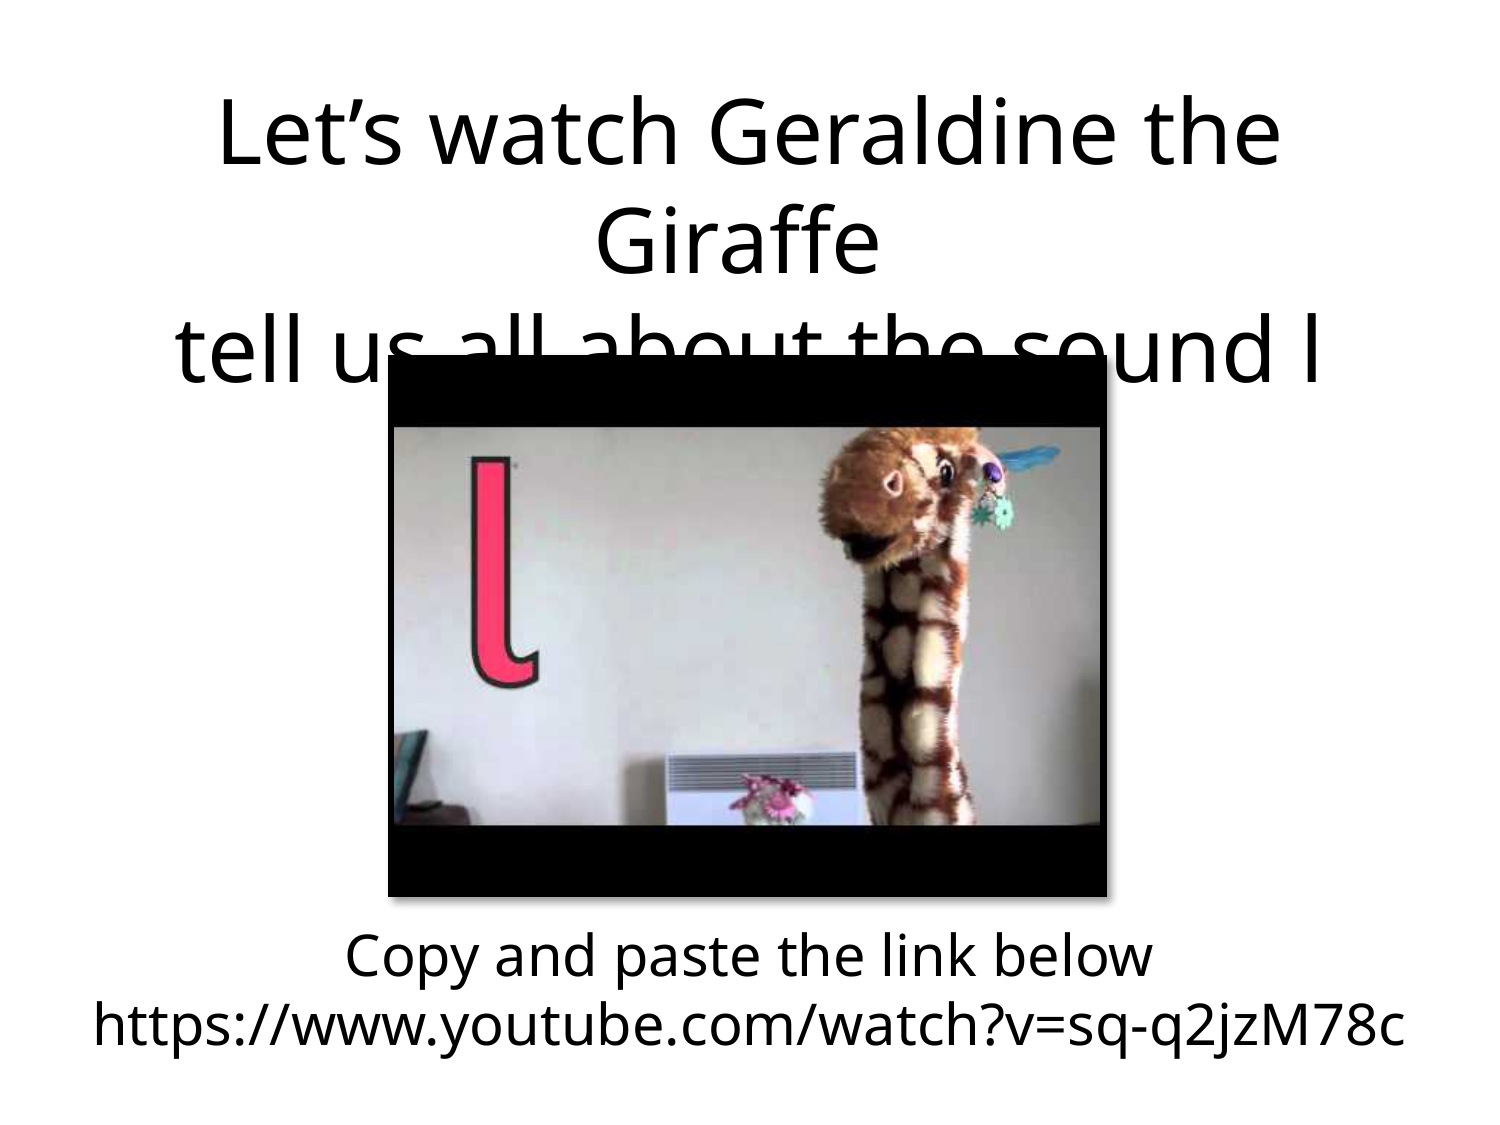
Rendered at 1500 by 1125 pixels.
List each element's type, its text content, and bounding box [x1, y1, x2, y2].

picture [394, 361, 1101, 892]
list Copy and paste the link below https://www.youtube.com/watch?v=sq-q2jzM78c [75, 727, 1425, 1071]
title Let’s watch Geraldine the Giraffe tell us all about the sound l [75, 66, 1425, 409]
